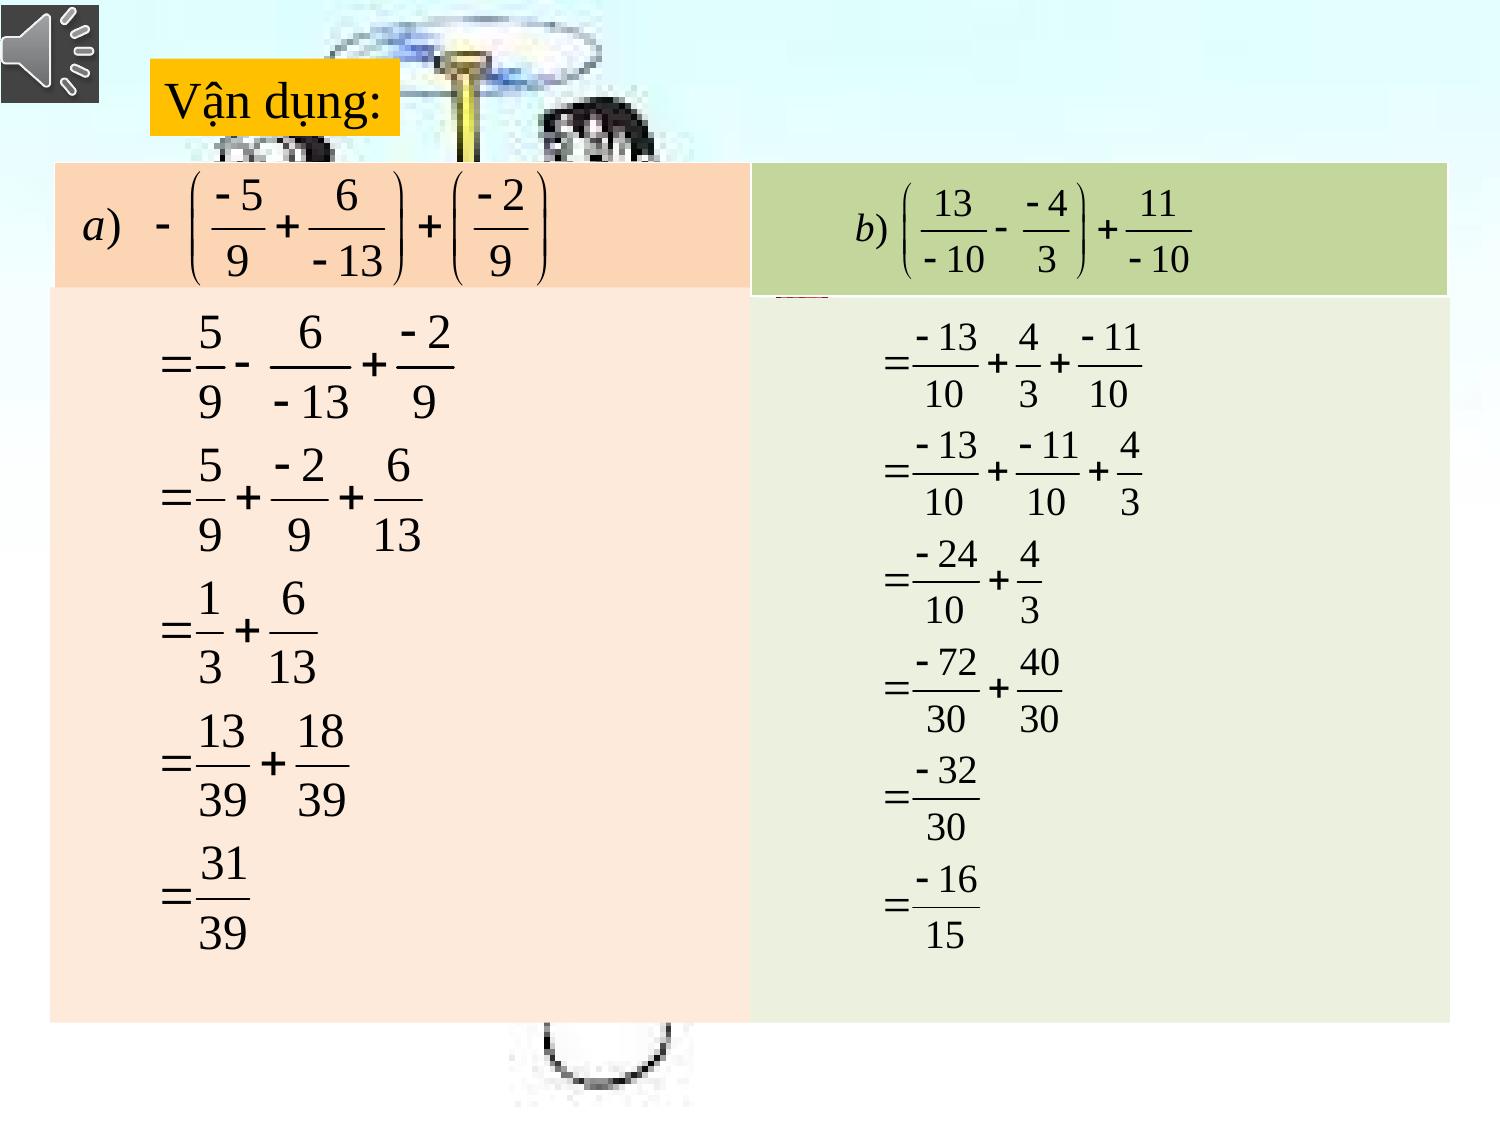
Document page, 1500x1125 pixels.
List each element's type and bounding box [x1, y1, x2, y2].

text_box [149, 299, 463, 963]
text_box [849, 174, 1201, 288]
picture [0, 0, 1500, 1125]
text_box [74, 162, 562, 295]
text_box [874, 312, 1151, 957]
